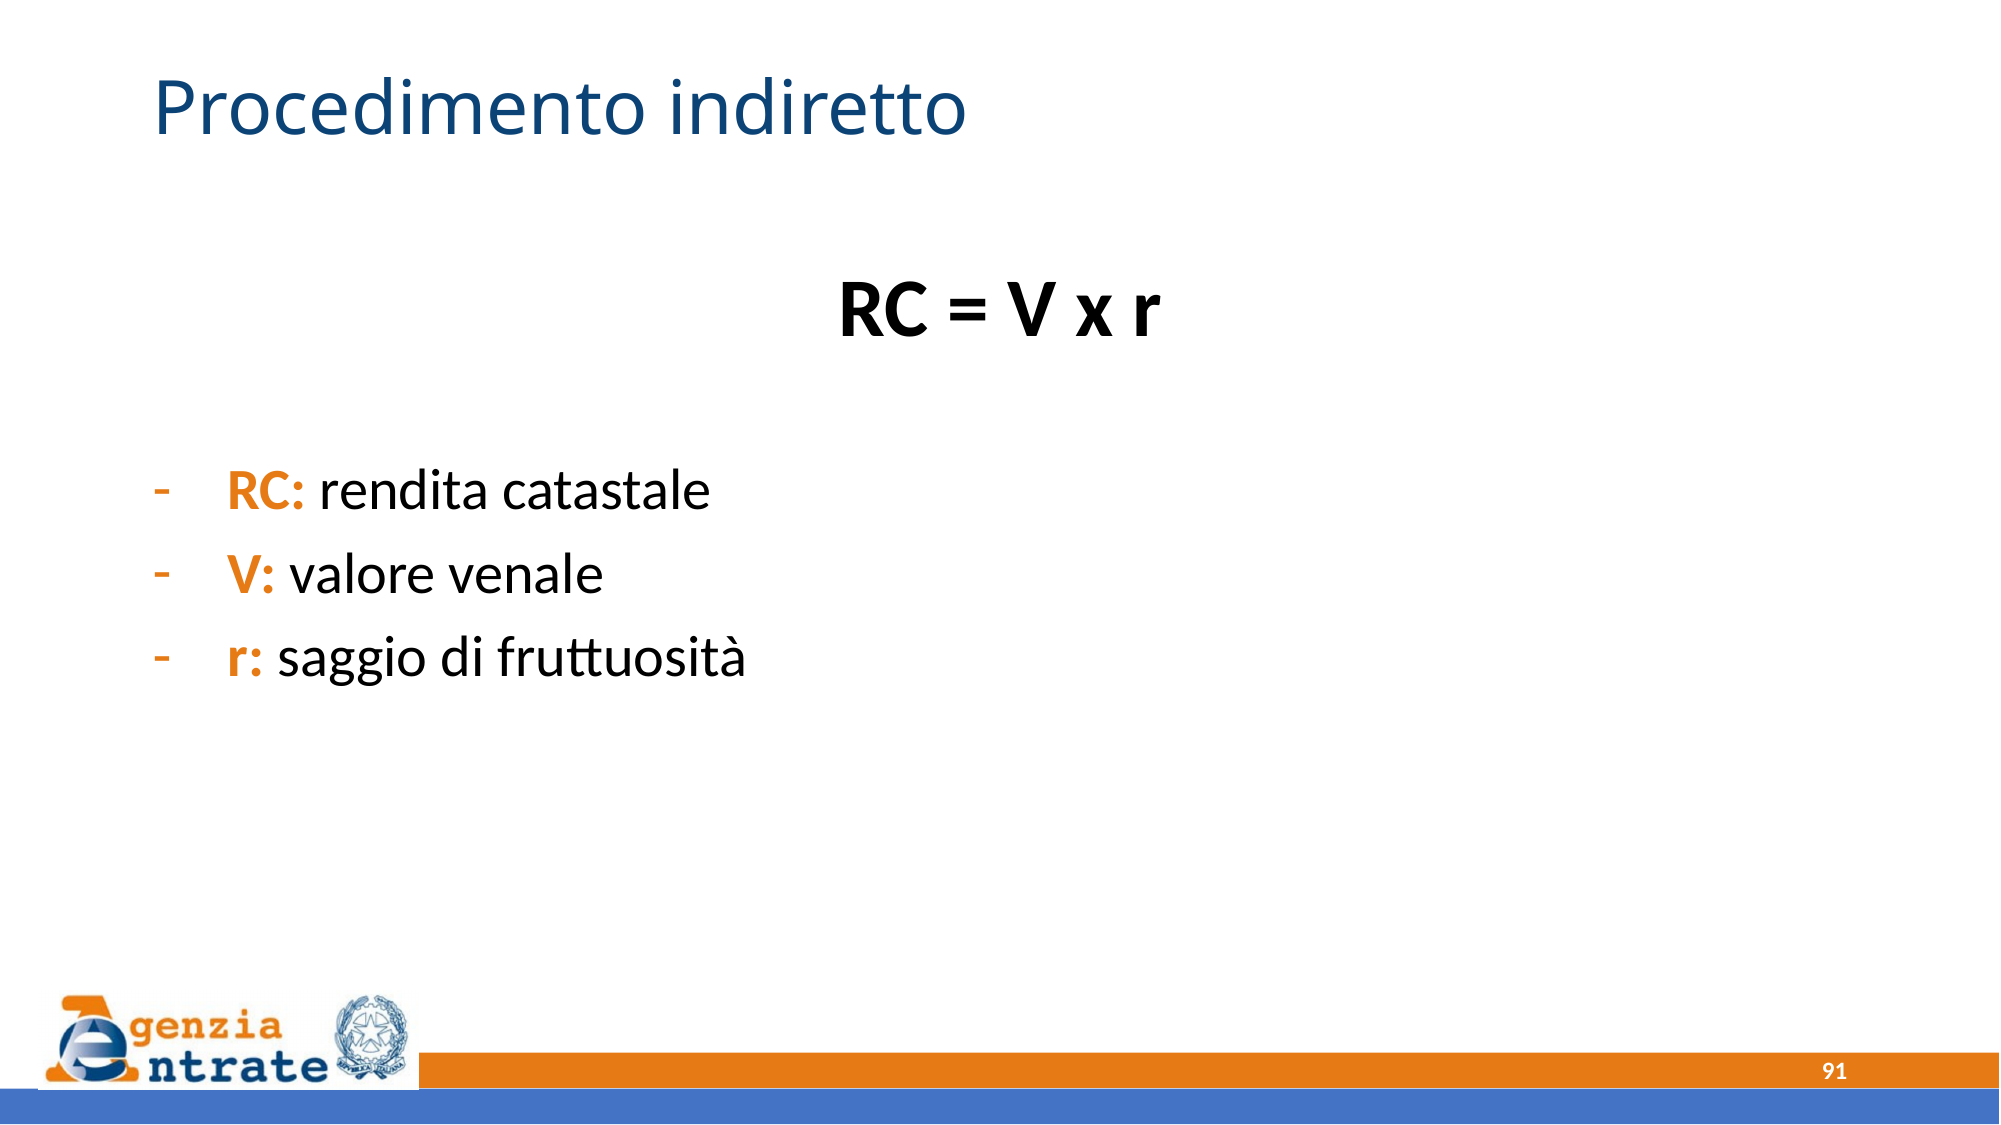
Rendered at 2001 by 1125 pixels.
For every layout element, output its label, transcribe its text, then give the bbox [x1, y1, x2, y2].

picture [38, 990, 419, 1090]
list RC = V x r RC: rendita catastale V: valore venale r: saggio di fruttuosità [137, 166, 1863, 1001]
title Procedimento indiretto [137, 59, 1863, 160]
